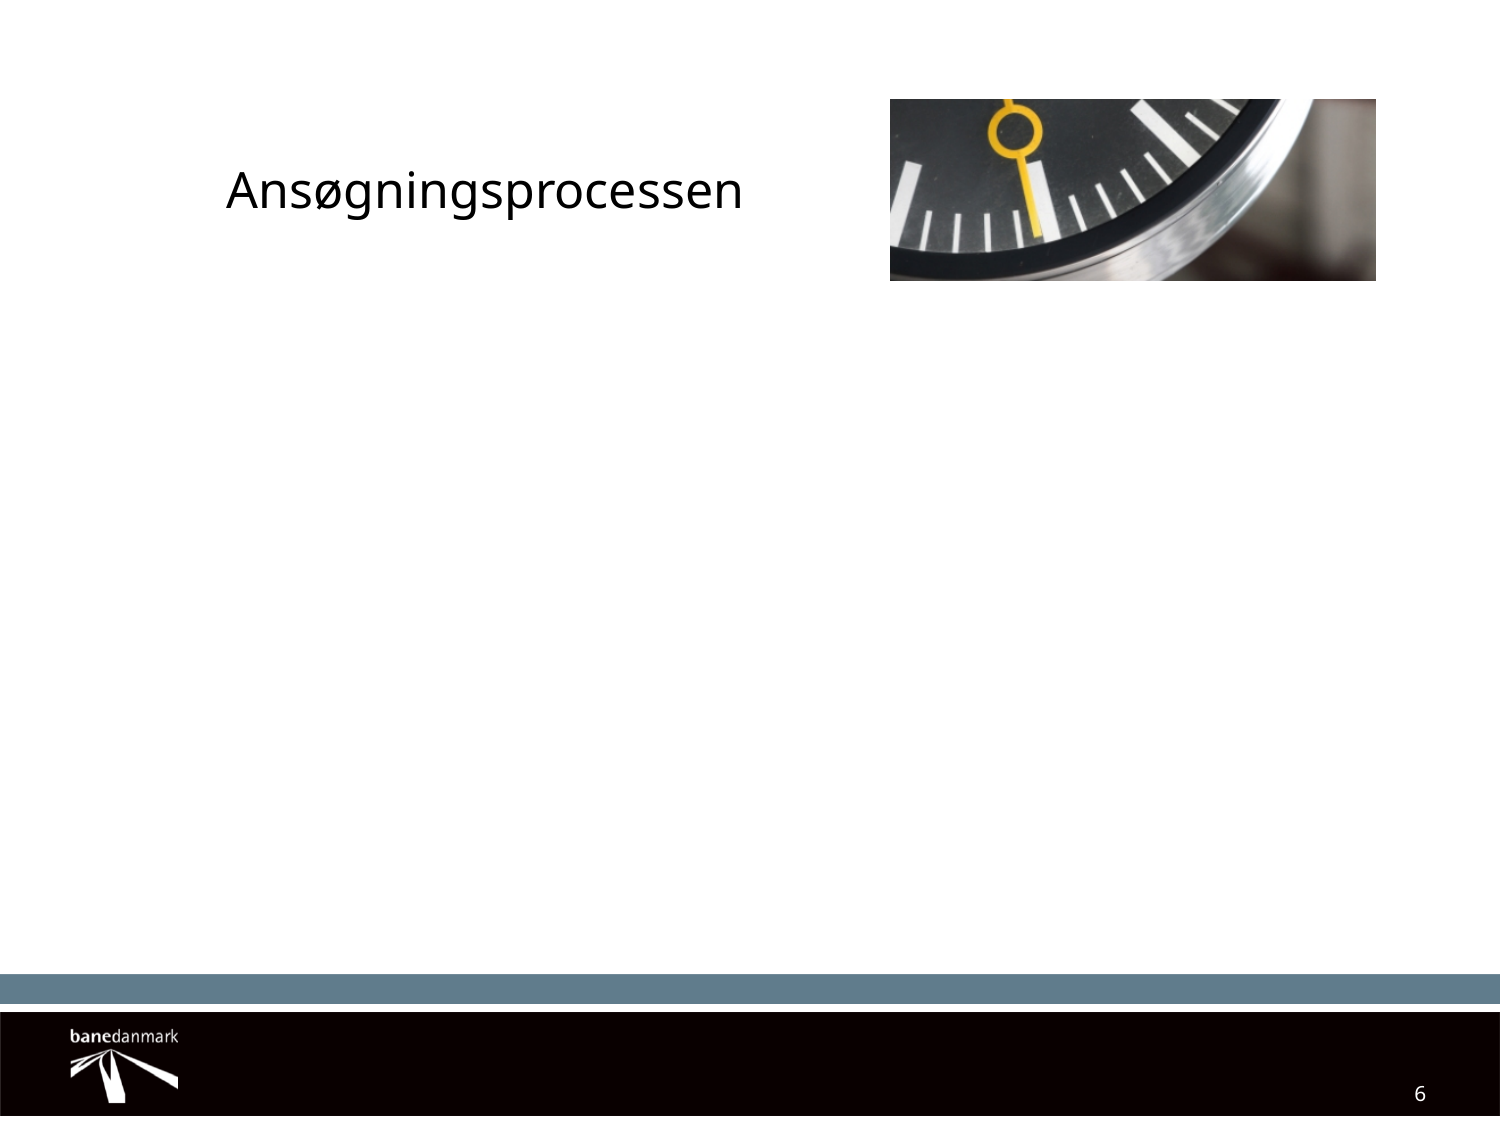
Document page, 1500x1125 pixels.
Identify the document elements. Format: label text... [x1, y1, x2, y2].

title Ansøgningsprocessen [211, 143, 885, 235]
picture [0, 1012, 1500, 1116]
picture [890, 99, 1376, 281]
